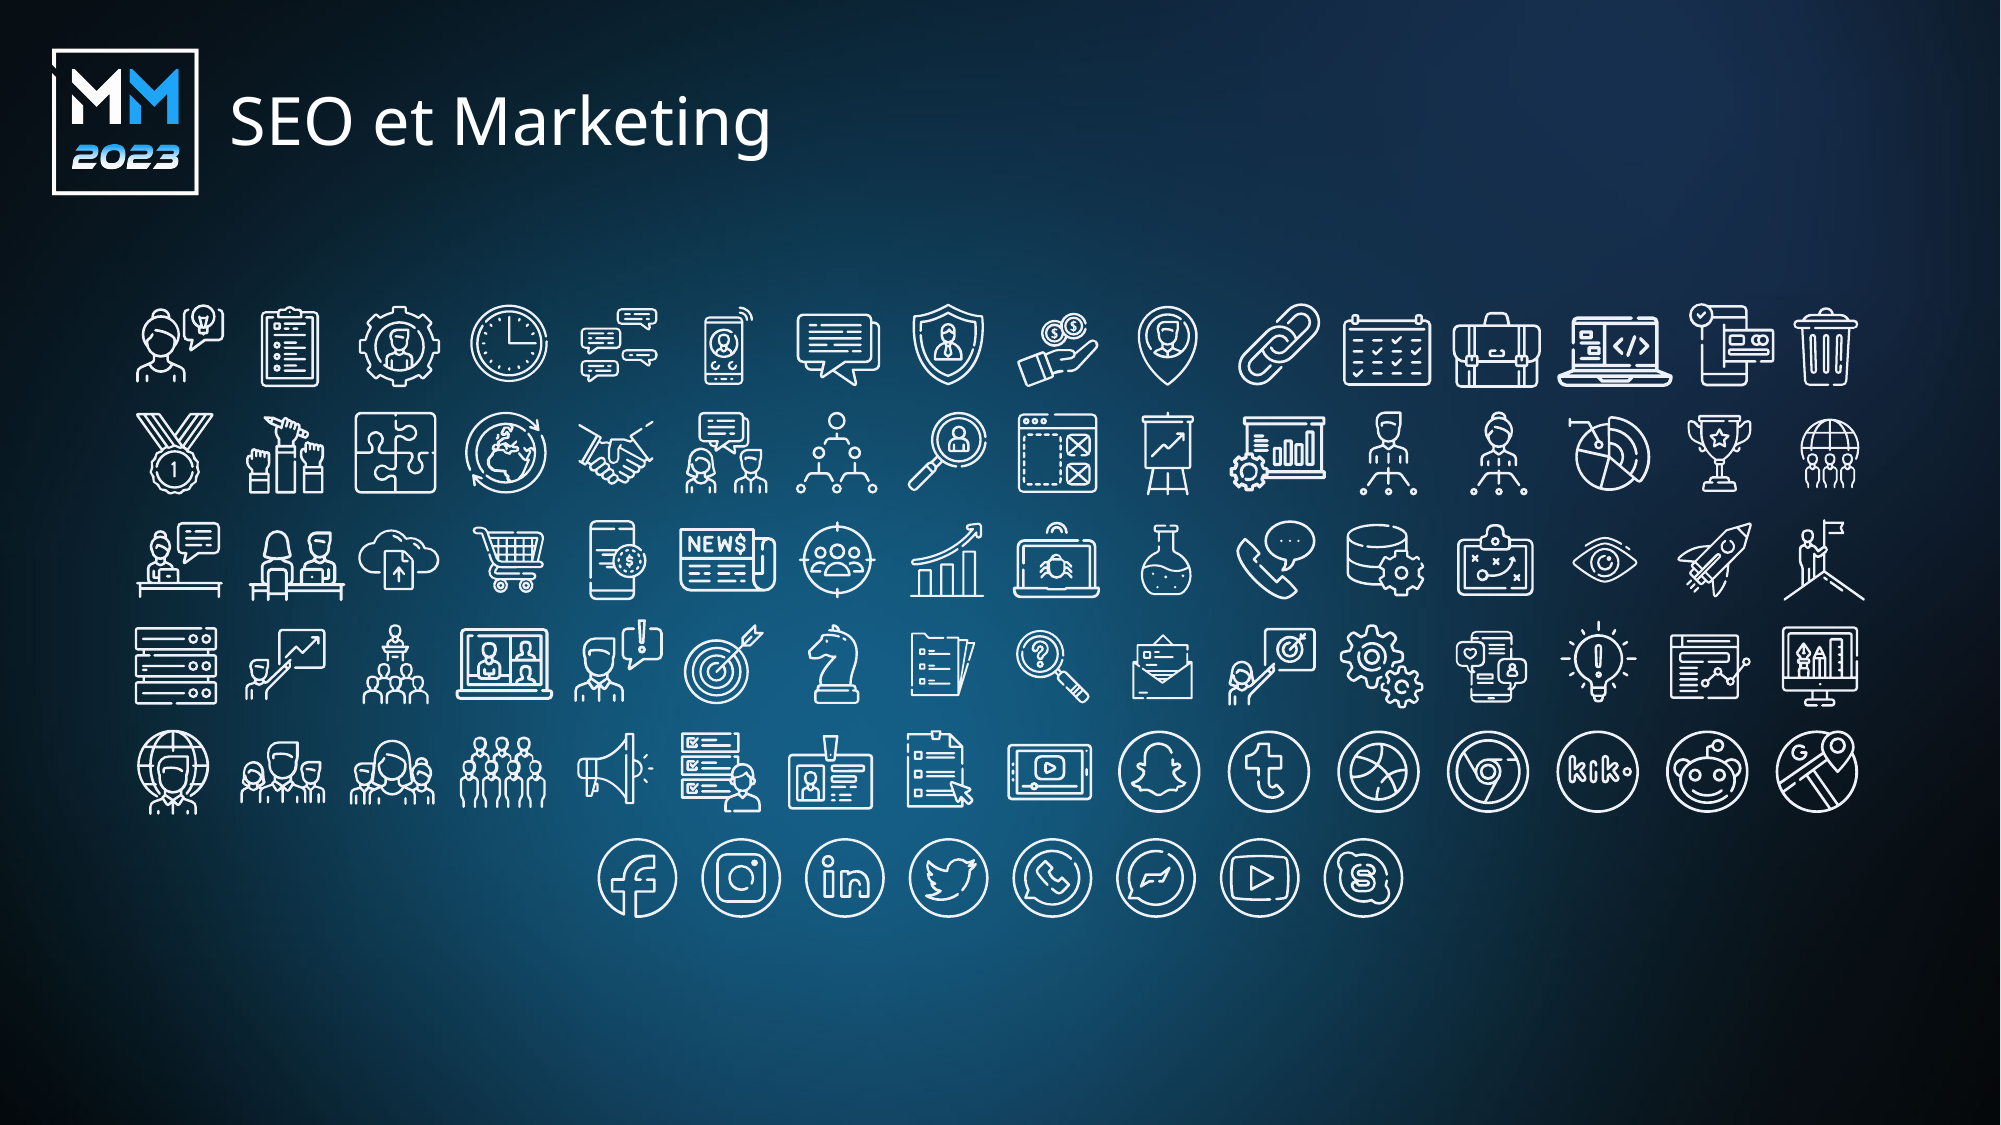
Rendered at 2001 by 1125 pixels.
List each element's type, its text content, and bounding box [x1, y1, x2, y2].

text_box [907, 411, 987, 492]
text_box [1343, 314, 1432, 386]
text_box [136, 304, 225, 383]
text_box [137, 729, 210, 815]
picture [0, 0, 2001, 1125]
text_box [1568, 416, 1651, 491]
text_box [260, 305, 320, 388]
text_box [1016, 629, 1091, 704]
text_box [362, 624, 429, 705]
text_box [472, 526, 545, 593]
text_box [1676, 522, 1753, 598]
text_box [910, 632, 976, 697]
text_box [1137, 305, 1198, 386]
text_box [1556, 730, 1639, 813]
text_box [1346, 523, 1425, 597]
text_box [1339, 624, 1424, 709]
text_box [683, 624, 764, 705]
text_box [1689, 303, 1775, 387]
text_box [1560, 620, 1637, 703]
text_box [465, 411, 547, 494]
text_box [1132, 634, 1193, 700]
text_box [1235, 520, 1316, 600]
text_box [580, 308, 658, 383]
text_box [1007, 743, 1093, 801]
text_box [1337, 730, 1420, 813]
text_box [1452, 311, 1541, 388]
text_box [1446, 730, 1530, 813]
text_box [906, 730, 974, 808]
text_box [680, 732, 761, 813]
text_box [577, 732, 654, 805]
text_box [470, 304, 548, 383]
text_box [1016, 312, 1100, 388]
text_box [1017, 413, 1098, 493]
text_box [1800, 418, 1860, 489]
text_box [1572, 536, 1638, 583]
text_box [354, 411, 437, 494]
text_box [134, 627, 218, 705]
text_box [701, 838, 782, 918]
text_box [459, 736, 546, 809]
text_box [578, 420, 654, 485]
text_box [908, 838, 989, 918]
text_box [136, 521, 223, 599]
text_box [1669, 634, 1751, 700]
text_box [1116, 838, 1196, 918]
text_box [1470, 411, 1528, 496]
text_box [245, 416, 325, 494]
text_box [1012, 838, 1093, 918]
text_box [798, 521, 876, 599]
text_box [1687, 414, 1752, 492]
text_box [135, 412, 214, 495]
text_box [1135, 524, 1194, 596]
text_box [1775, 730, 1859, 813]
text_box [911, 303, 986, 386]
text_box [795, 411, 878, 494]
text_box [240, 741, 326, 804]
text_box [1781, 626, 1859, 707]
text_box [909, 522, 985, 598]
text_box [574, 619, 663, 703]
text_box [358, 305, 441, 388]
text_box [1359, 411, 1418, 496]
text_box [1323, 838, 1404, 918]
text_box SEO et Marketing [215, 71, 1642, 167]
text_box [1455, 630, 1528, 703]
text_box [597, 838, 678, 918]
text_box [1118, 730, 1201, 813]
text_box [685, 411, 768, 494]
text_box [796, 313, 881, 387]
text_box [358, 529, 440, 591]
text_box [1793, 307, 1859, 386]
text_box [455, 628, 554, 700]
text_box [1141, 411, 1194, 496]
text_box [1227, 730, 1311, 813]
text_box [1557, 316, 1673, 387]
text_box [1665, 730, 1749, 813]
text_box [704, 306, 754, 386]
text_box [787, 734, 874, 810]
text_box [245, 628, 326, 701]
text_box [589, 520, 647, 601]
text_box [248, 530, 346, 602]
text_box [804, 838, 885, 918]
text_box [1229, 416, 1326, 492]
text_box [1012, 521, 1101, 599]
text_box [1236, 303, 1323, 386]
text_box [1219, 838, 1300, 918]
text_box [1783, 519, 1866, 601]
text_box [807, 624, 860, 704]
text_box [1228, 627, 1316, 706]
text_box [679, 528, 777, 592]
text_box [349, 739, 435, 805]
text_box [1456, 524, 1534, 596]
